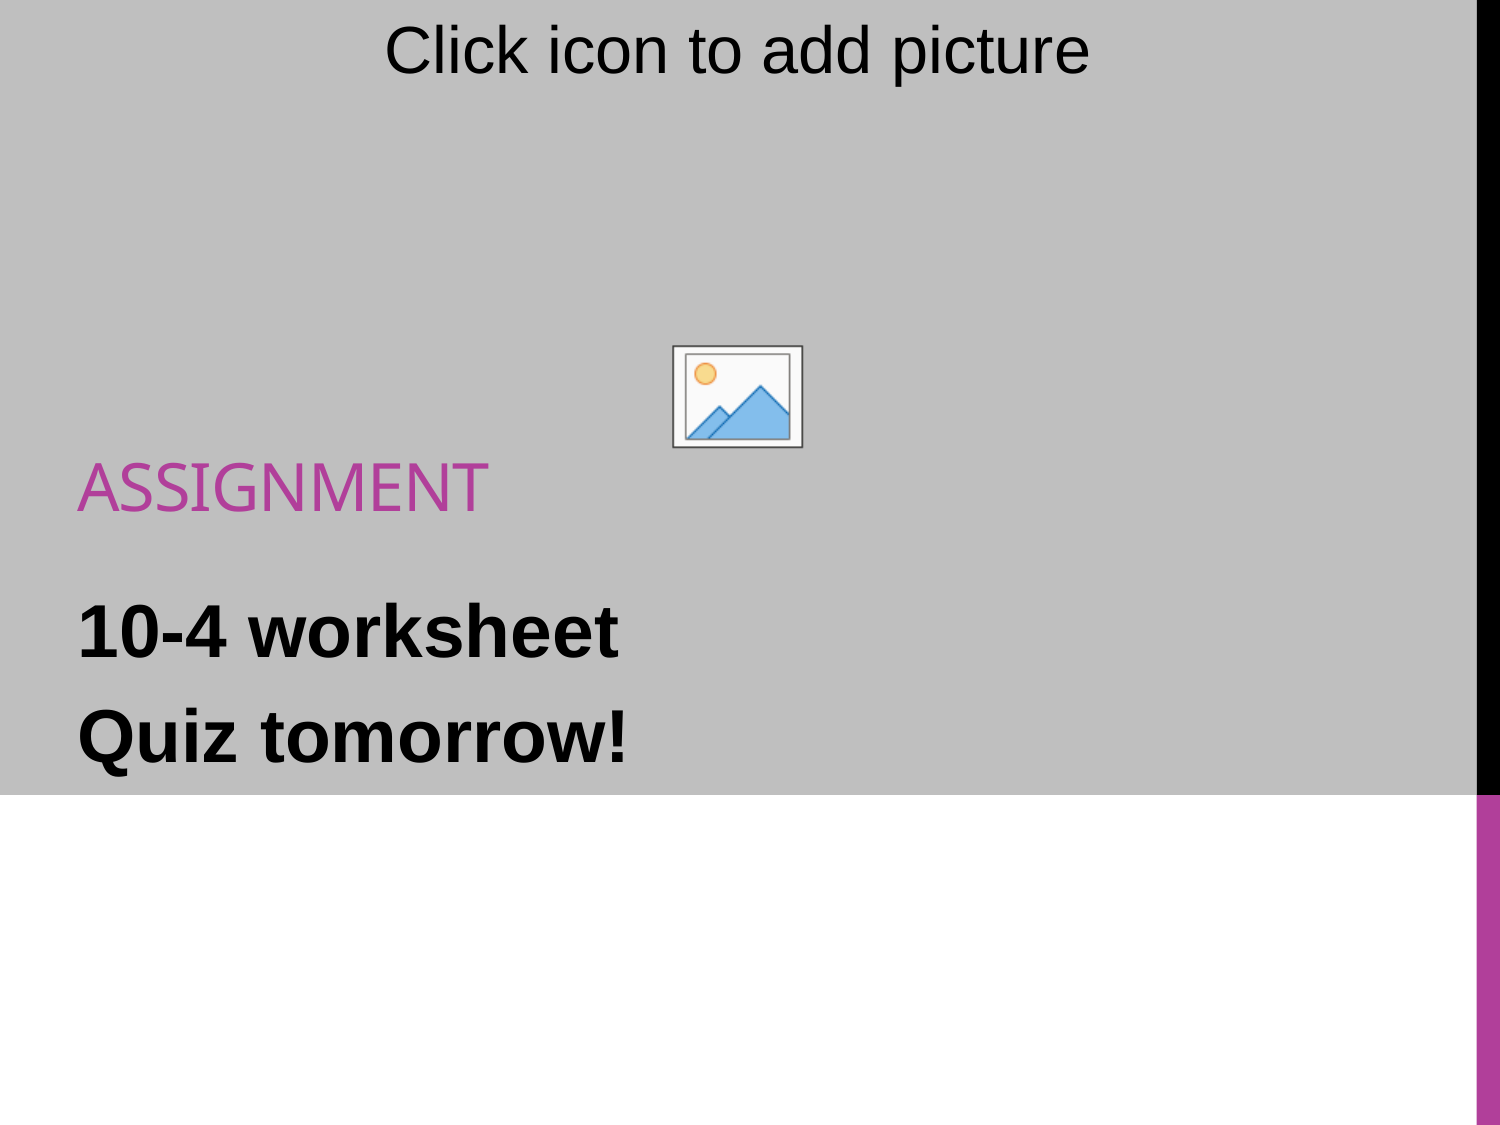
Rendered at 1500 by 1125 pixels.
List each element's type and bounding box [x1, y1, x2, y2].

picture [0, 0, 1477, 796]
